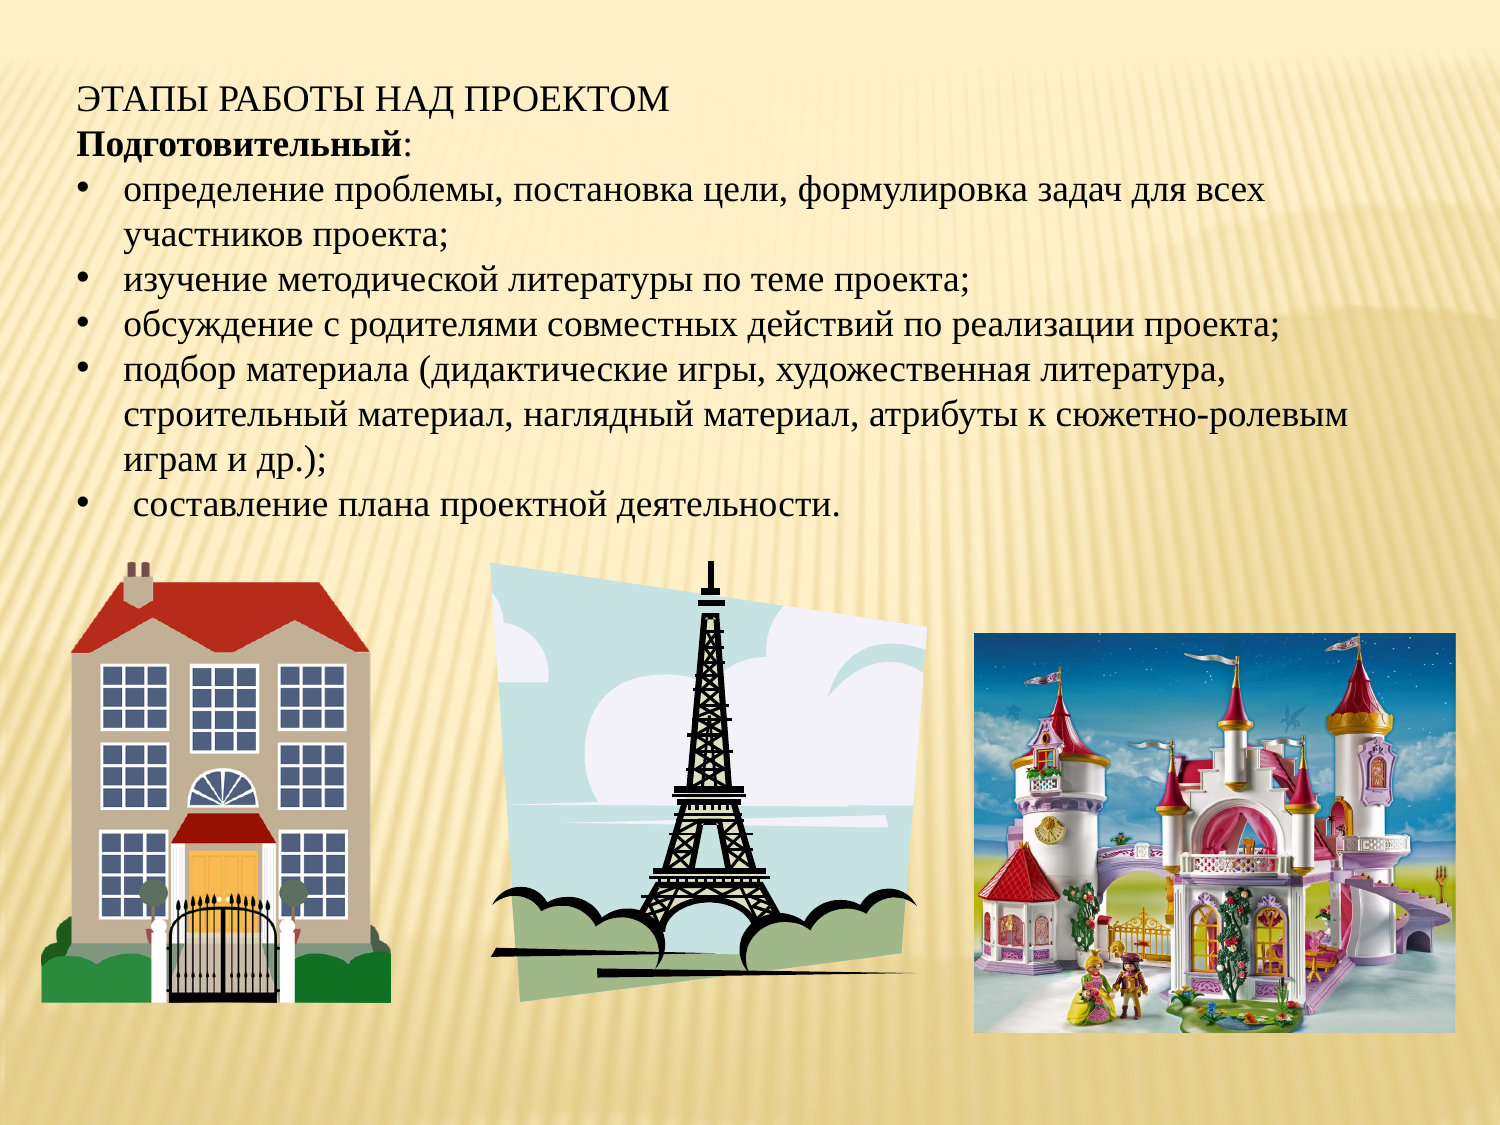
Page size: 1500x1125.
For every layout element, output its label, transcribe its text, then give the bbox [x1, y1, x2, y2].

picture [974, 633, 1456, 1033]
text_box ЭТАПЫ РАБОТЫ НАД ПРОЕКТОМ Подготовительный: определение проблемы, постановка цели, формулировка задач для всех участников проекта; изучение методической литературы по теме проекта; обсуждение с родителями совместных действий по реализации проекта; подбор материала (дидактические игры, художественная литература, строительный материал, наглядный материал, атрибуты к сюжетно-ролевым играм и др.); составление плана проектной деятельности. [61, 66, 1432, 532]
picture [40, 562, 391, 1003]
picture [489, 560, 928, 1003]
